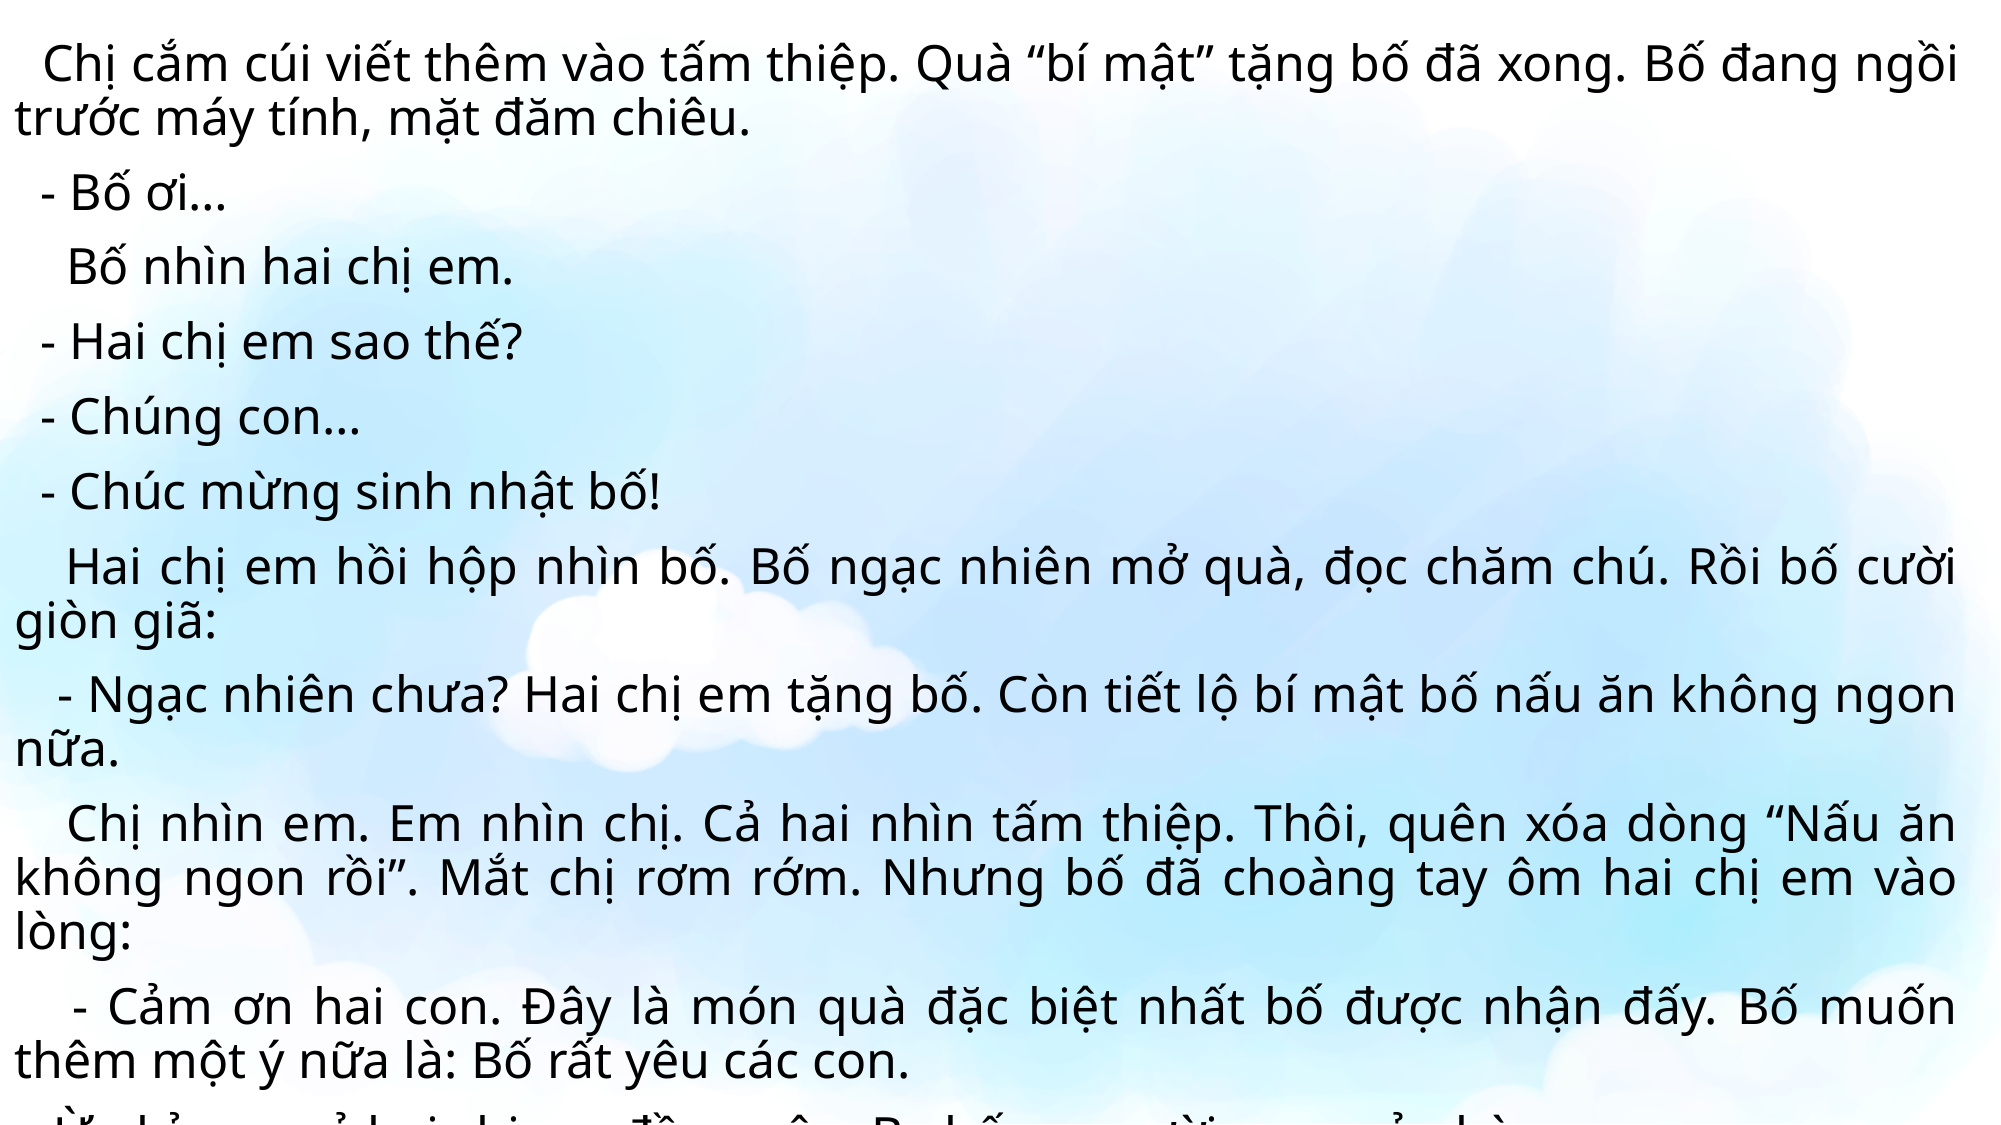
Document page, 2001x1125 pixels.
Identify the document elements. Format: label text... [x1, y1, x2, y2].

text_box Chị cắm cúi viết thêm vào tấm thiệp. Quà “bí mật” tặng bố đã xong. Bố đang ngồi trước máy tính, mặt đăm chiêu. - Bố ơi… Bố nhìn hai chị em. - Hai chị em sao thế? - Chúng con… - Chúc mừng sinh nhật bố! Hai chị em hồi hộp nhìn bố. Bố ngạc nhiên mở quà, đọc chăm chú. Rồi bố cười giòn giã: - Ngạc nhiên chưa? Hai chị em tặng bố. Còn tiết lộ bí mật bố nấu ăn không ngon nữa. Chị nhìn em. Em nhìn chị. Cả hai nhìn tấm thiệp. Thôi, quên xóa dòng “Nấu ăn không ngon rồi”. Mắt chị rơm rớm. Nhưng bố đã choàng tay ôm hai chị em vào lòng: - Cảm ơn hai con. Đây là món quà đặc biệt nhất bố được nhận đấy. Bố muốn thêm một ý nữa là: Bố rất yêu các con. Ừ nhỉ, sao cả hai chị em đều quên. Ba bố con cười vang cả nhà. (Phong Điệp) [0, 30, 1975, 1074]
picture [0, 1, 2001, 1124]
